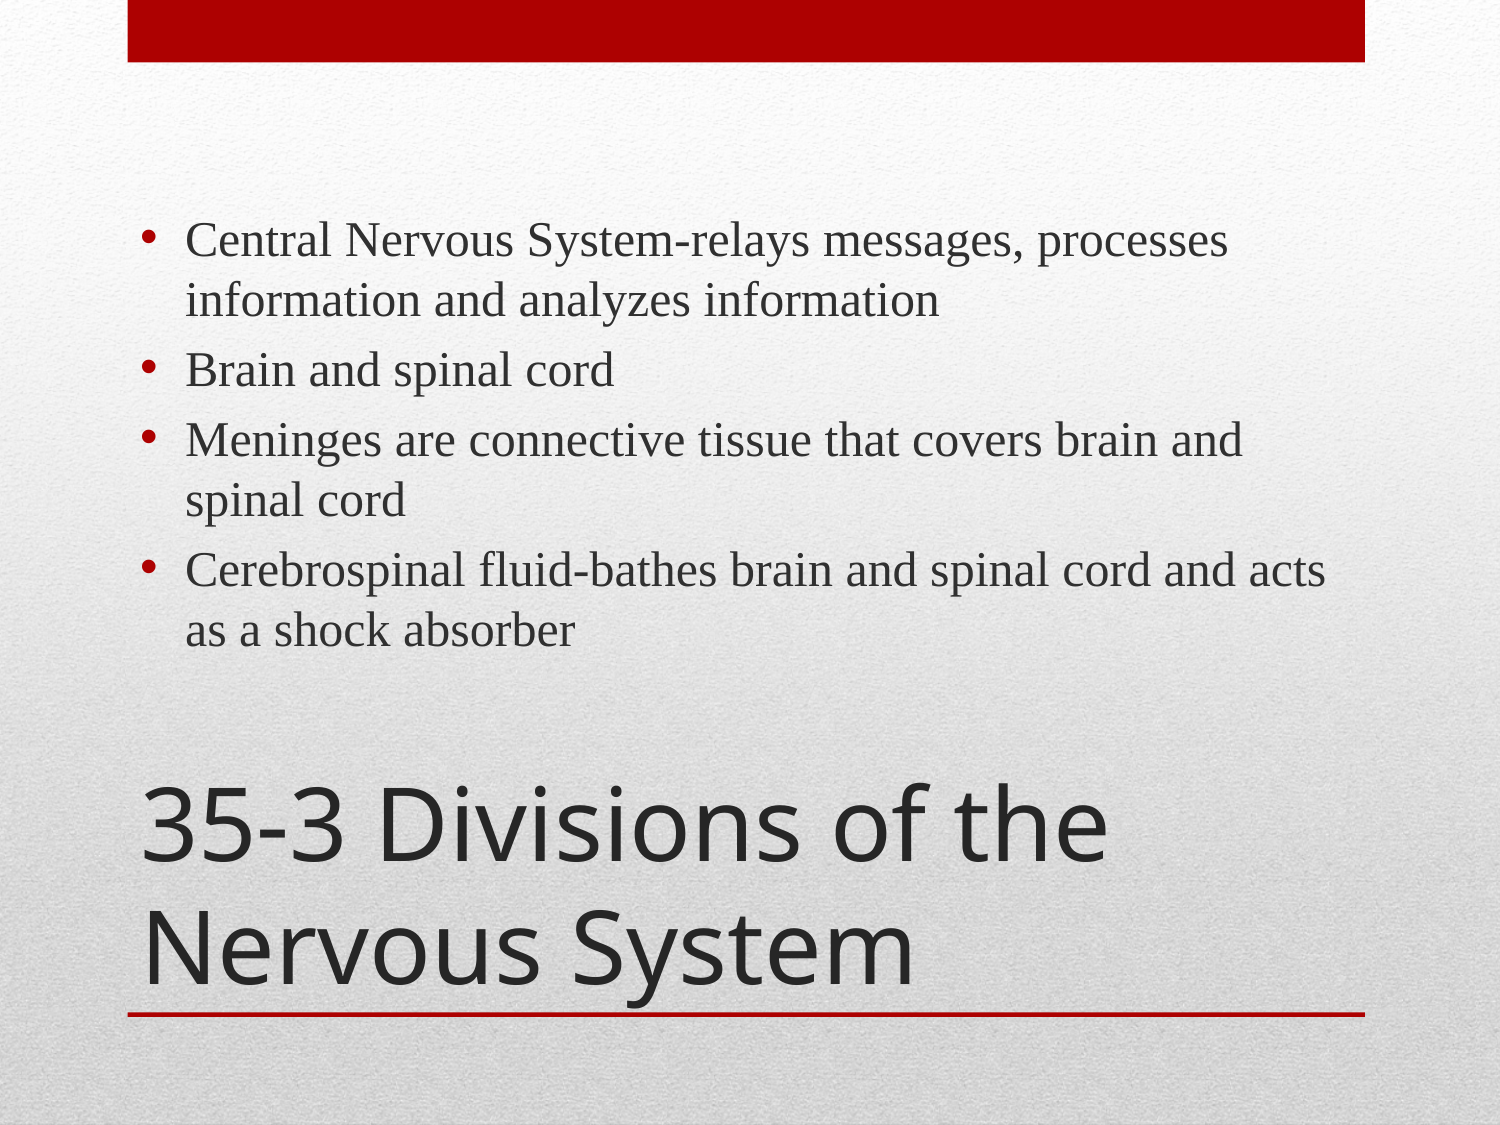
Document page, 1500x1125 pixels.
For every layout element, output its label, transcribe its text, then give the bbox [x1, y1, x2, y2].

list Central Nervous System-relays messages, processes information and analyzes information Brain and spinal cord Meninges are connective tissue that covers brain and spinal cord Cerebrospinal fluid-bathes brain and spinal cord and acts as a shock absorber [125, 112, 1363, 750]
title 35-3 Divisions of the Nervous System [125, 750, 1238, 1013]
